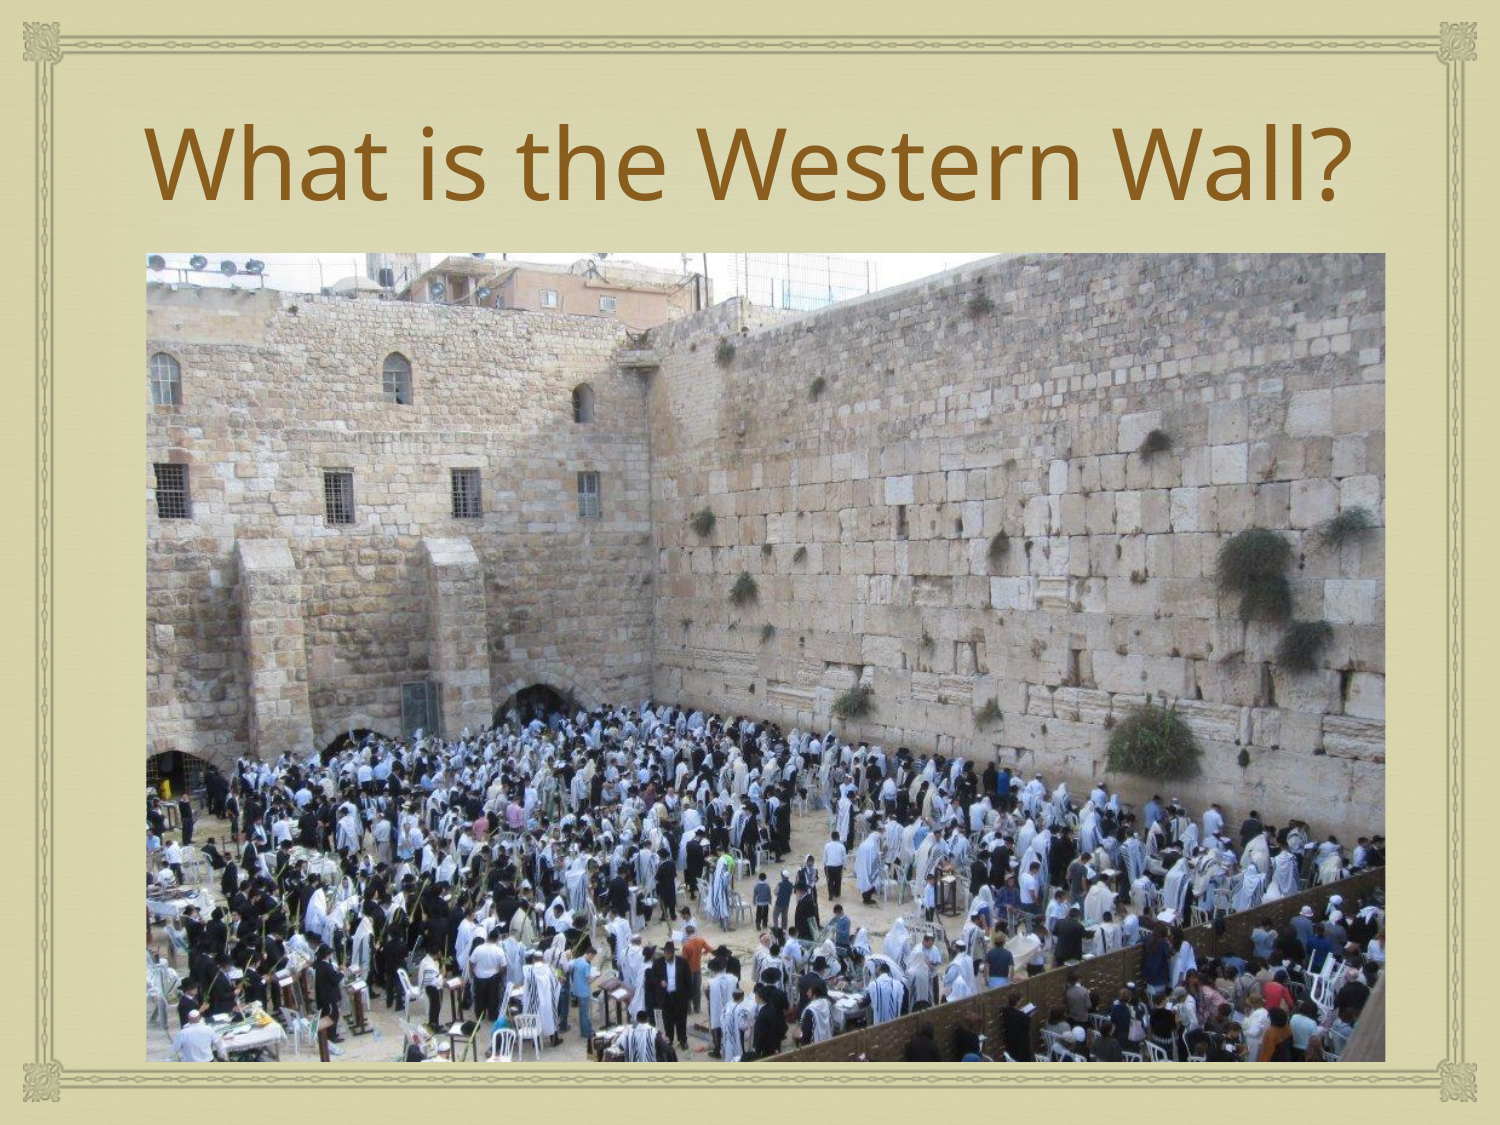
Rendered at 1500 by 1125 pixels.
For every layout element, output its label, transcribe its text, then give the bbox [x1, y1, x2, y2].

title What is the Western Wall? [113, 95, 1386, 228]
picture [0, 0, 1500, 1125]
